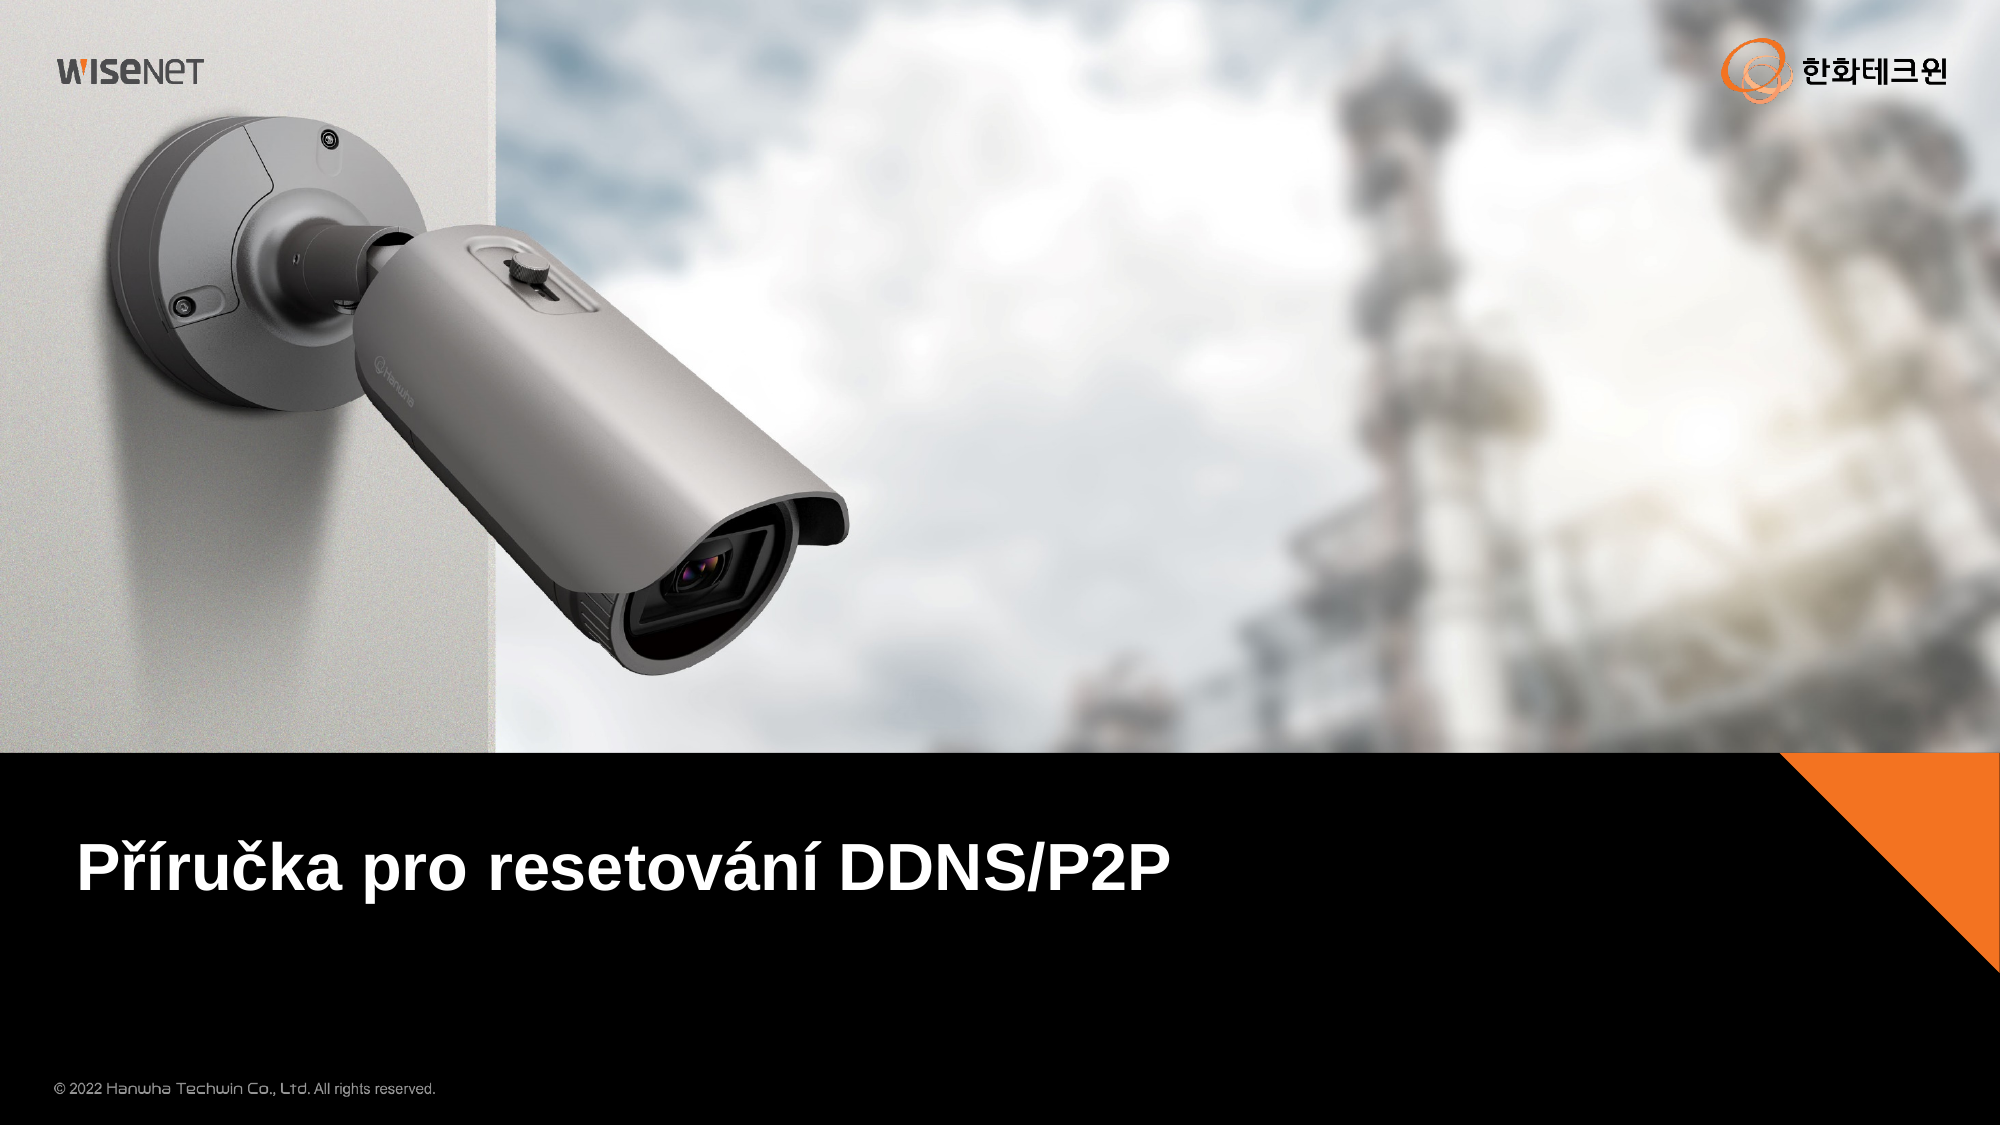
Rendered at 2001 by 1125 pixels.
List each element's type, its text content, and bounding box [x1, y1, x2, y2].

picture [0, 0, 2000, 752]
text_box Příručka pro resetování DDNS/P2P [76, 832, 1212, 909]
picture [54, 1082, 435, 1097]
